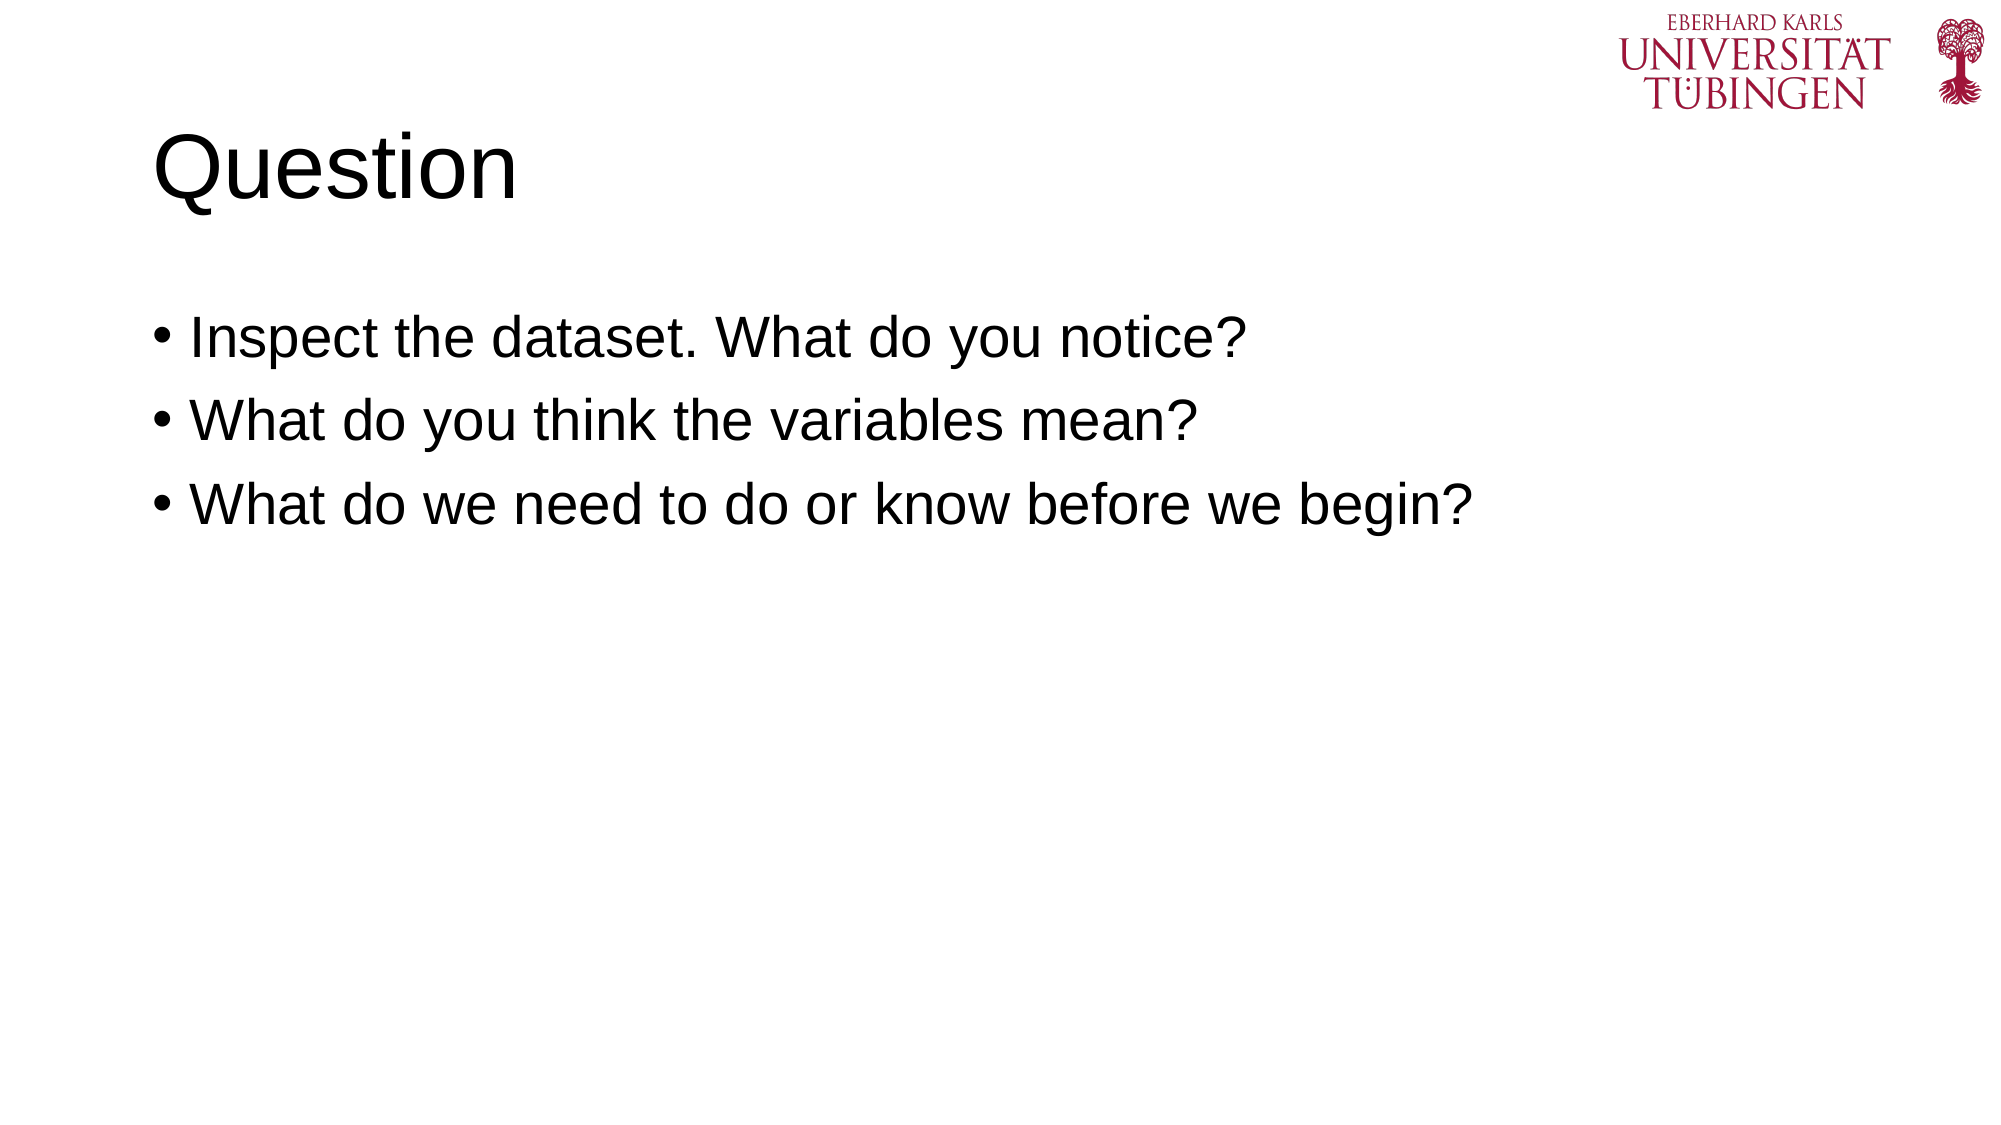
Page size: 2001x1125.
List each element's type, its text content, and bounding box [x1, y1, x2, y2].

picture [1611, 0, 1989, 121]
title Question [137, 59, 1863, 278]
list Inspect the dataset. What do you notice? What do you think the variables mean? What do we need to do or know before we begin? [137, 299, 1863, 1014]
